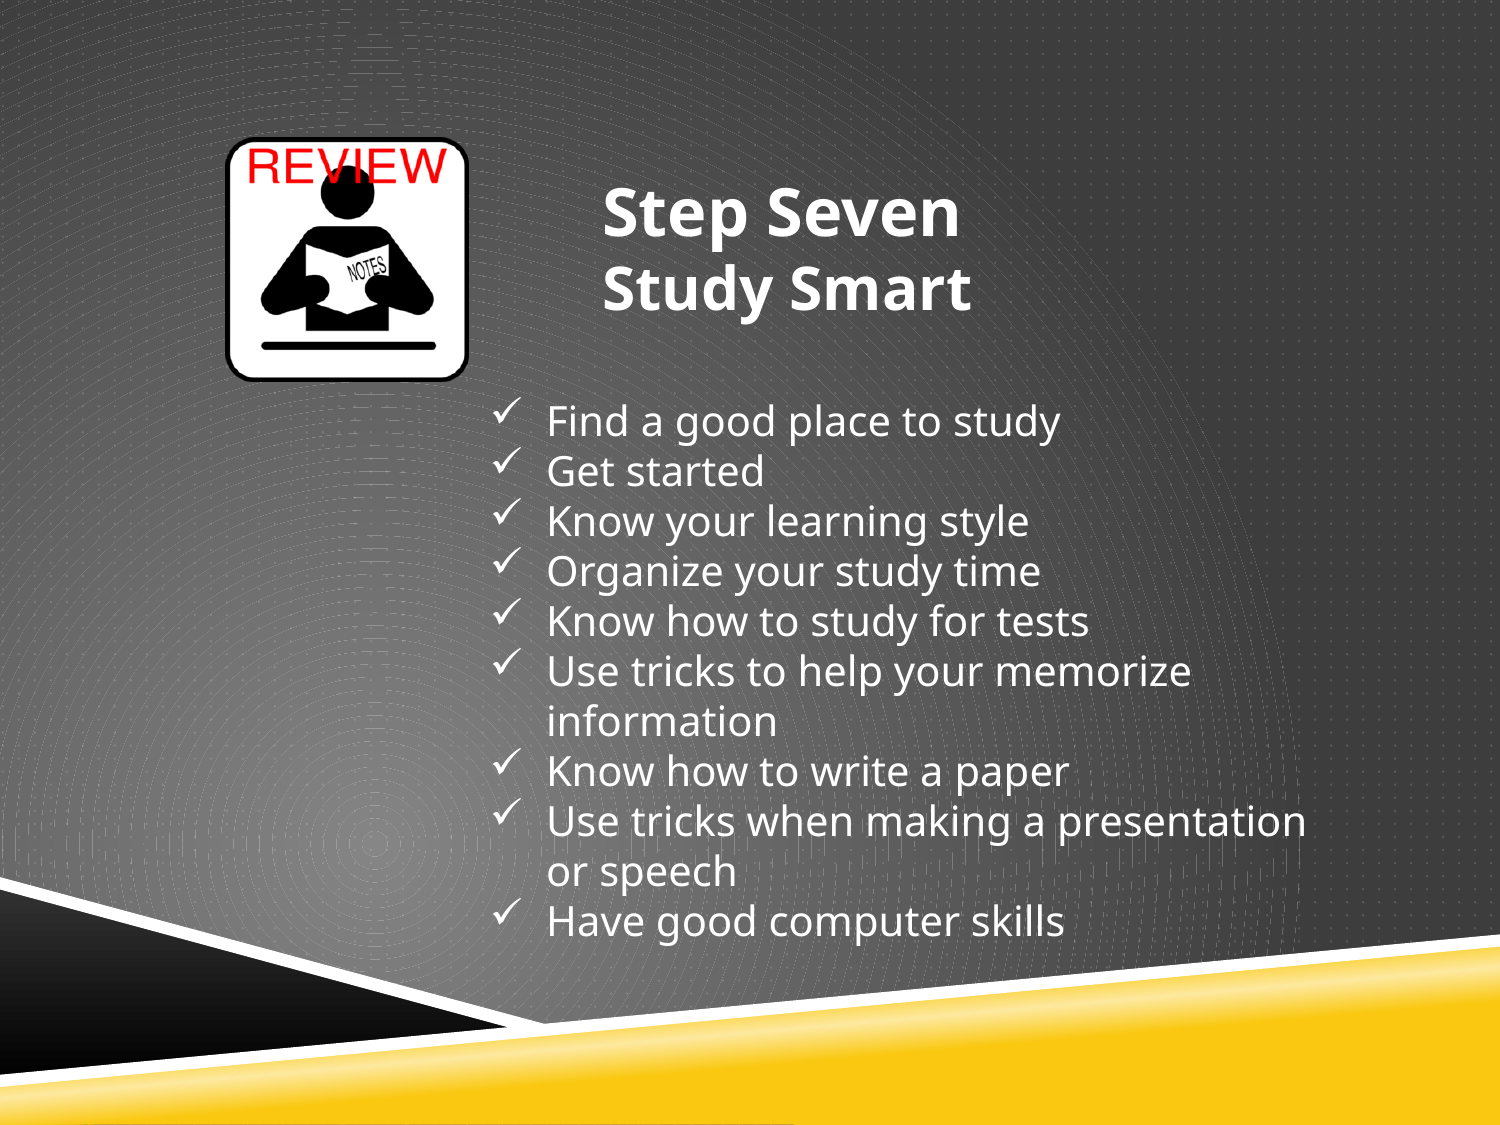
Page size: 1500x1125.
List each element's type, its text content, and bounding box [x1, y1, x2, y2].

text_box Find a good place to study Get started Know your learning style Organize your study time Know how to study for tests Use tricks to help your memorize information Know how to write a paper Use tricks when making a presentation or speech Have good computer skills [474, 387, 1332, 953]
text_box Step Seven Study Smart [587, 162, 1288, 330]
picture [224, 137, 469, 382]
